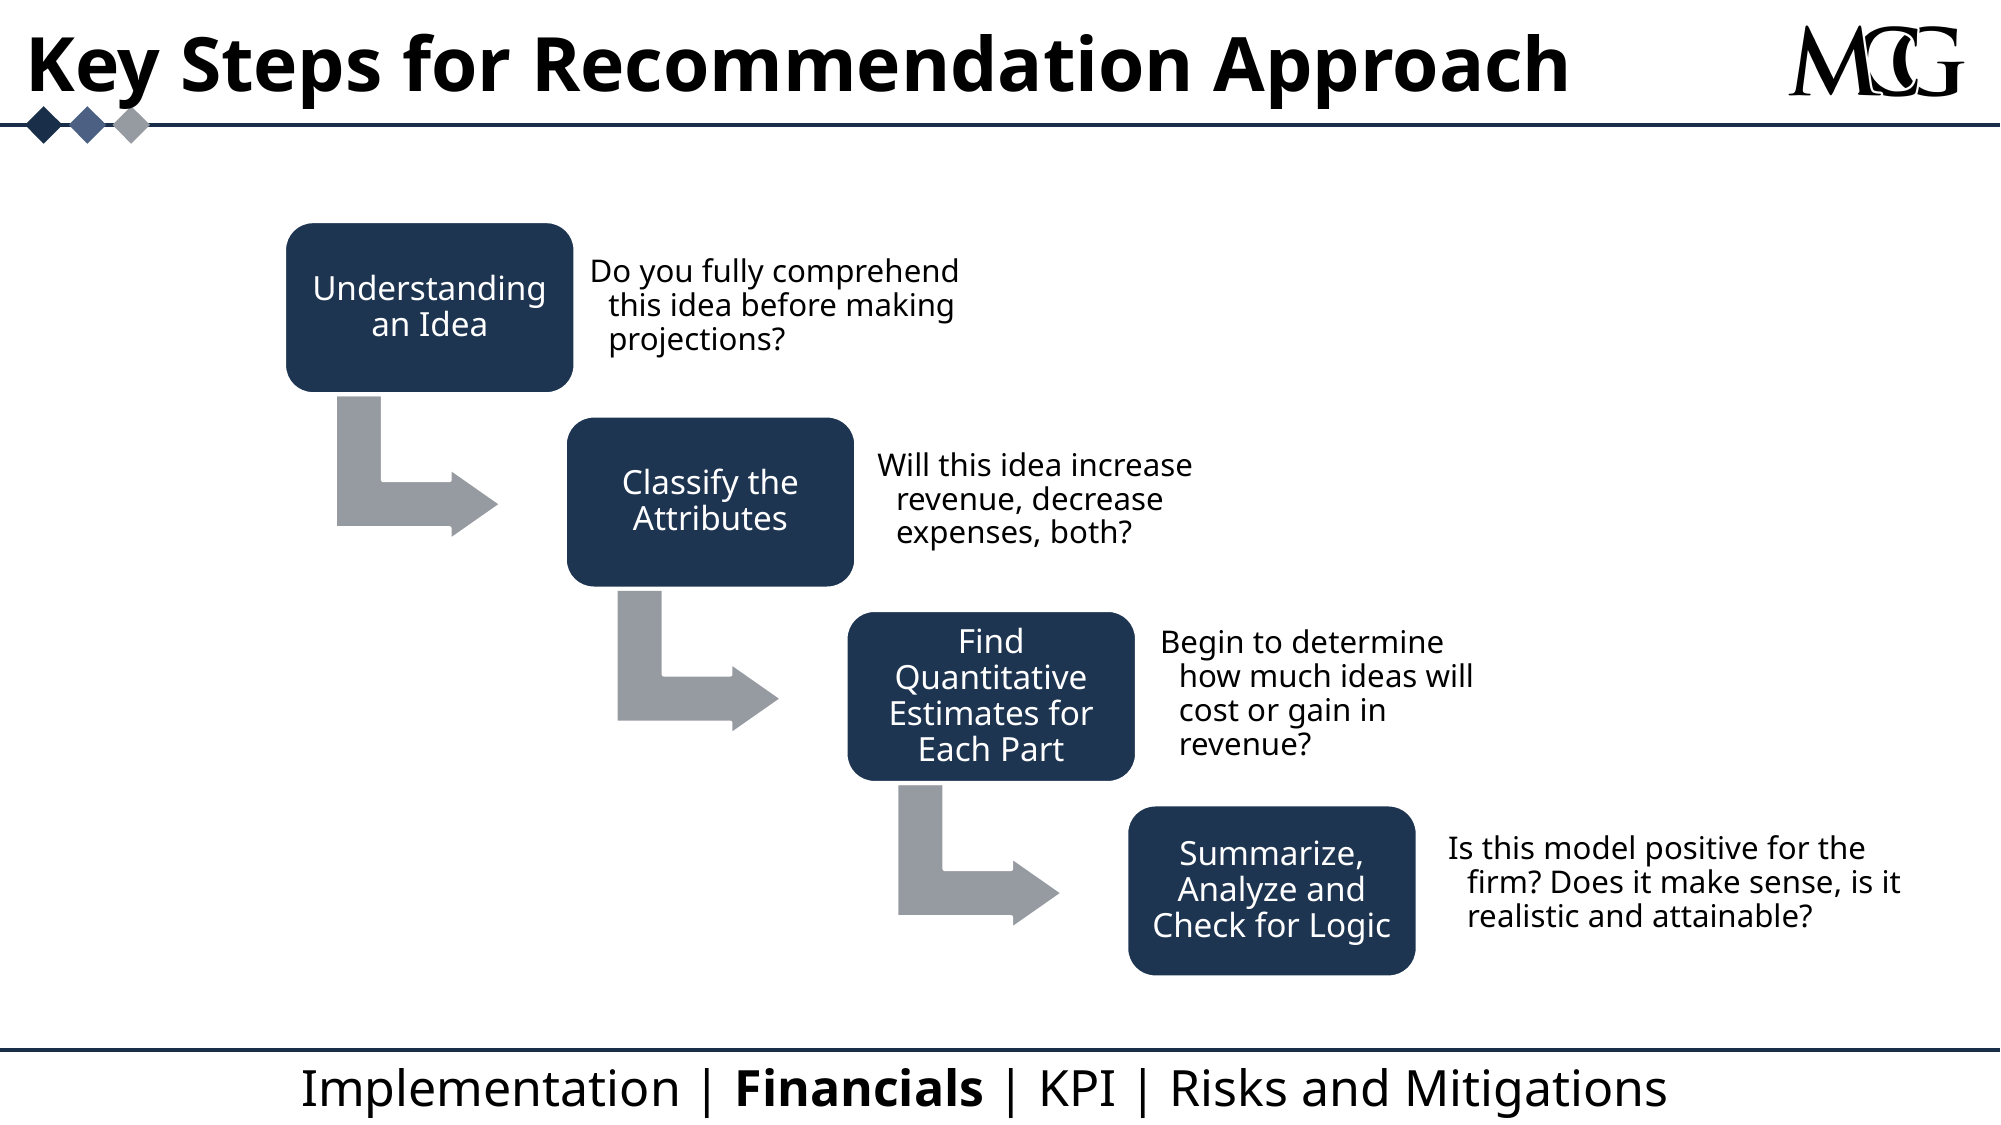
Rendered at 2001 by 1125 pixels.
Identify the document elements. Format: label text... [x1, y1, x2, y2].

text_box Key Steps for Recommendation Approach [10, 8, 1615, 114]
picture [1781, 12, 1976, 111]
text_box Implementation | Financials | KPI | Risks and Mitigations [286, 1041, 1714, 1084]
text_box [283, 220, 1934, 978]
text_box [1696, 0, 2000, 114]
